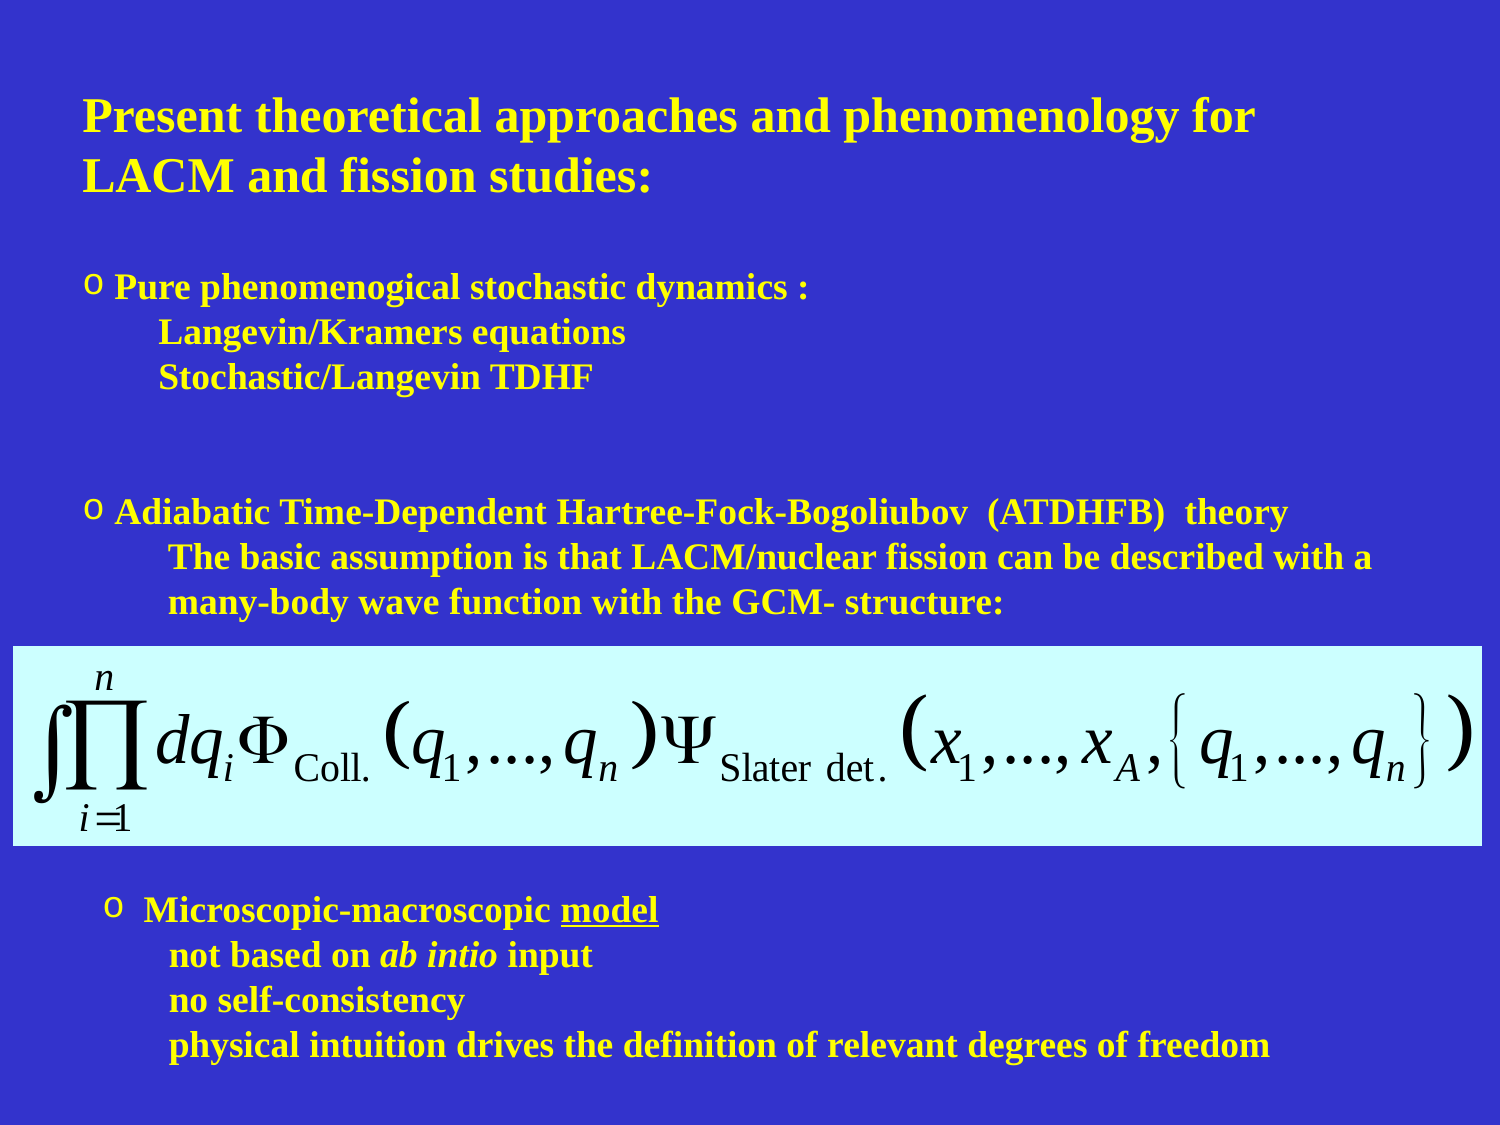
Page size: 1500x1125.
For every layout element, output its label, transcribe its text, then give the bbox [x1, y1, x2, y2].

text_box Microscopic-macroscopic model not based on ab intio input no self-consistency physical intuition drives the definition of relevant degrees of freedom [87, 878, 1425, 1073]
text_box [12, 645, 1483, 846]
text_box Present theoretical approaches and phenomenology for LACM and fission studies: Pure phenomenogical stochastic dynamics : Langevin/Kramers equations Stochastic/Langevin TDHF Adiabatic Time-Dependent Hartree-Fock-Bogoliubov (ATDHFB) theory The basic assumption is that LACM/nuclear fission can be described with a many-body wave function with the GCM- structure: [67, 74, 1398, 630]
